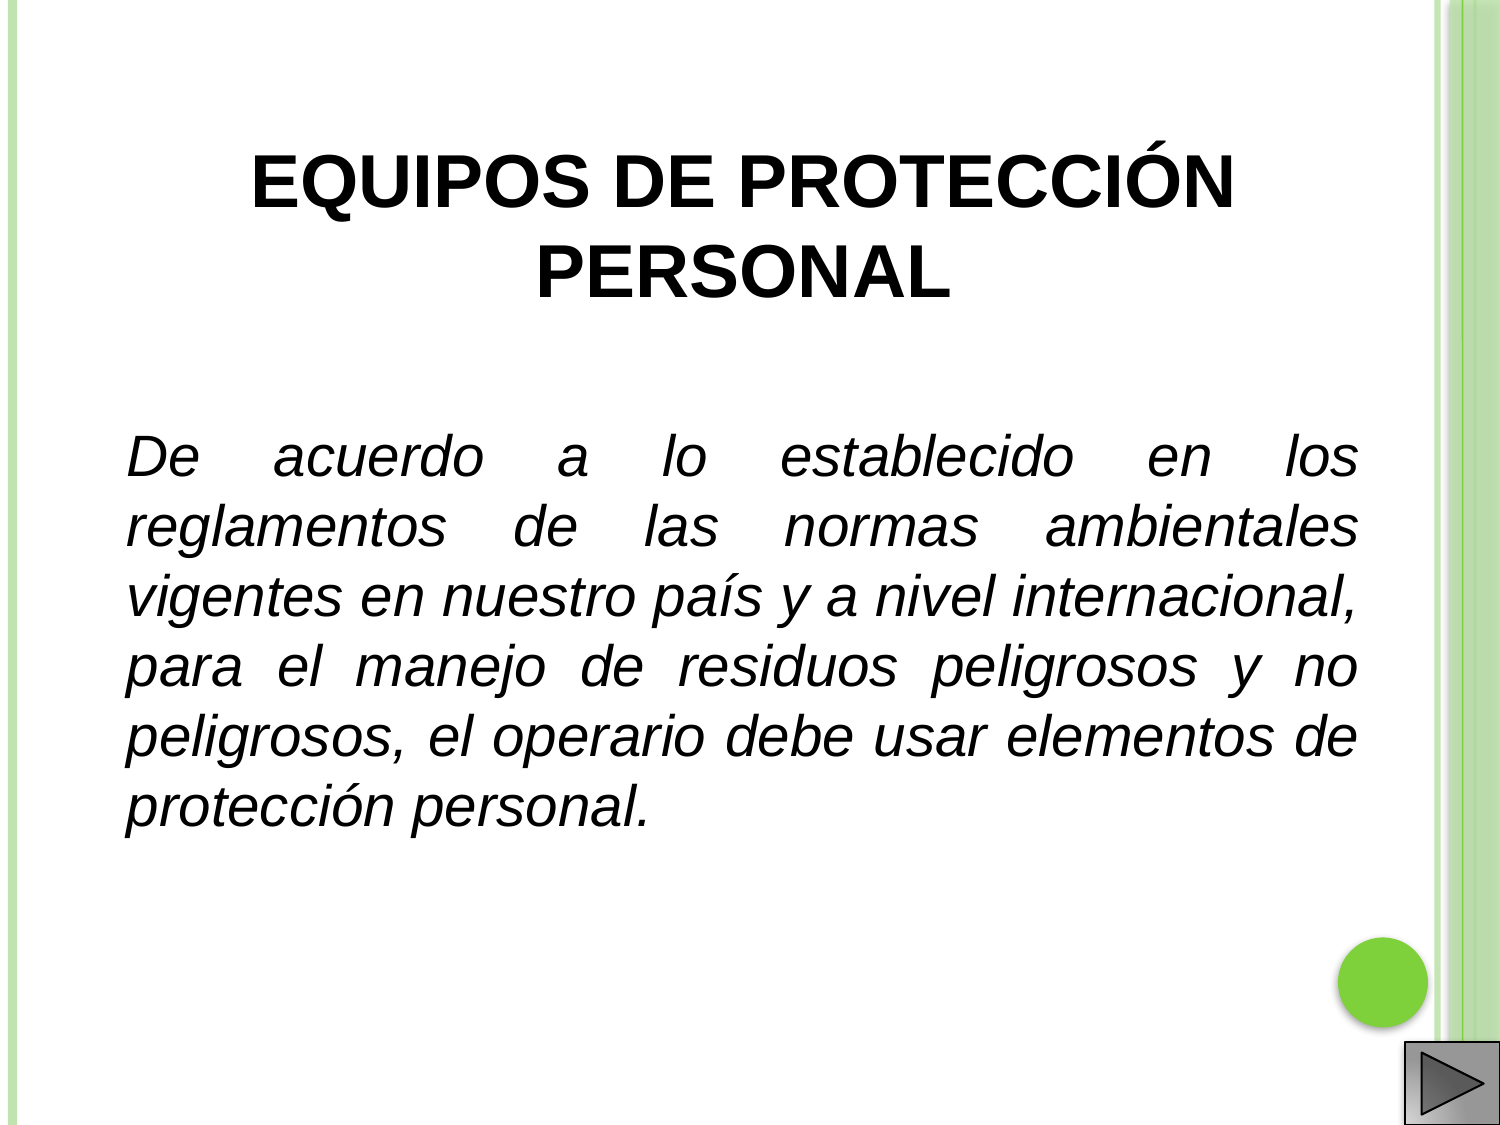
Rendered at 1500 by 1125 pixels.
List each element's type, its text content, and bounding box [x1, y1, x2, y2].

text_box [1404, 1041, 1500, 1125]
text_box EQUIPOS DE PROTECCIÓN PERSONAL De acuerdo a lo establecido en los reglamentos de las normas ambientales vigentes en nuestro país y a nivel internacional, para el manejo de residuos peligrosos y no peligrosos, el operario debe usar elementos de protección personal. [112, 125, 1376, 845]
